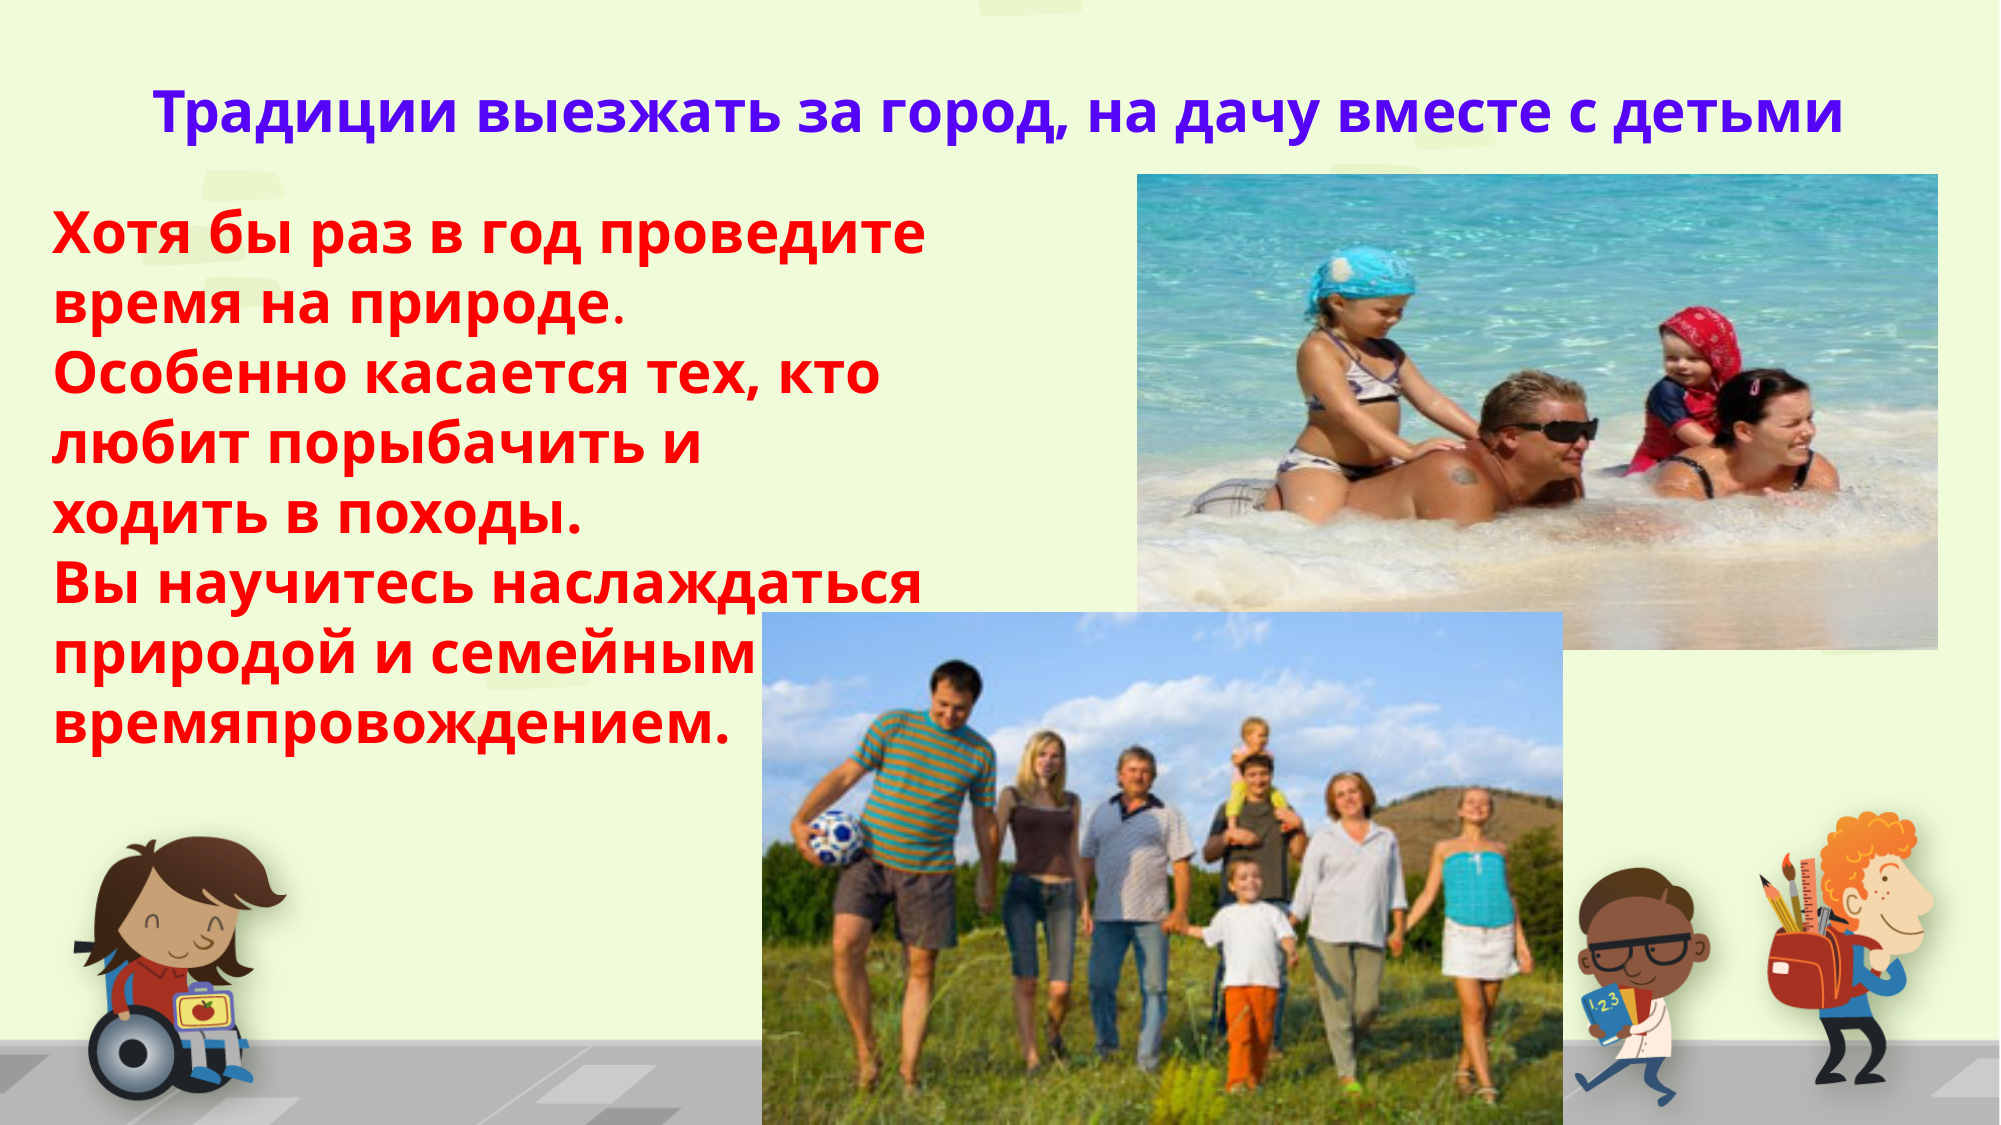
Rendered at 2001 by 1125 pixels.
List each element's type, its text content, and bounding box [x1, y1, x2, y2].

text_box Хотя бы раз в год проведите время на природе. Особенно касается тех, кто любит порыбачить и ходить в походы. Вы научитесь наслаждаться природой и семейным времяпровождением. [37, 187, 980, 763]
title Традиции выезжать за город, на дачу вместе с детьми [137, 62, 1901, 153]
picture [0, 0, 2000, 1125]
